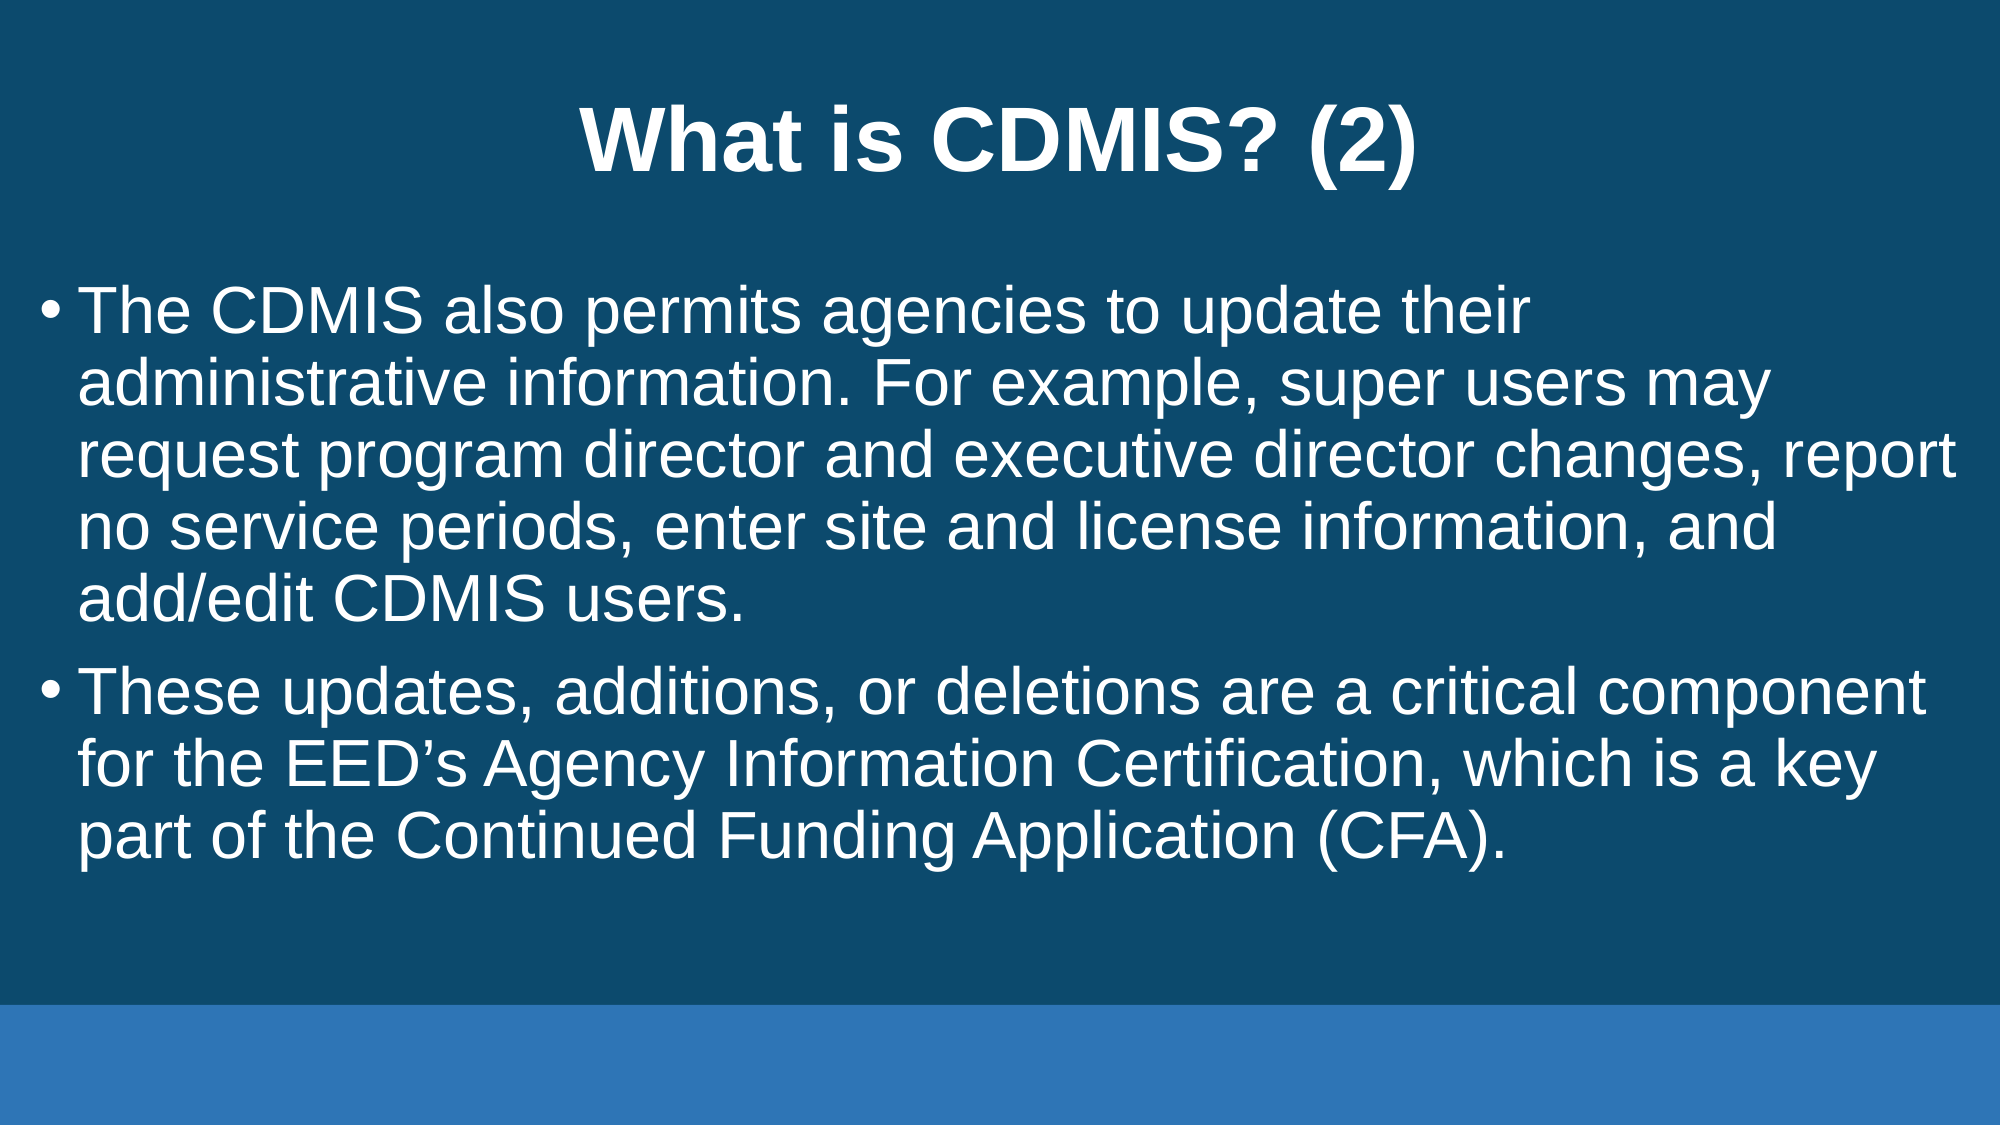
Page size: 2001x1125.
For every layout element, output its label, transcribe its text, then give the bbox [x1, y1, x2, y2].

list The CDMIS also permits agencies to update their administrative information. For example, super users may request program director and executive director changes, report no service periods, enter site and license information, and add/edit CDMIS users. ​ These updates, additions, or deletions are a critical component for the EED’s Agency Information Certification, which is a key part of the Continued Funding Application (CFA). [24, 268, 1975, 964]
title What is CDMIS? (2) [24, 33, 1975, 251]
